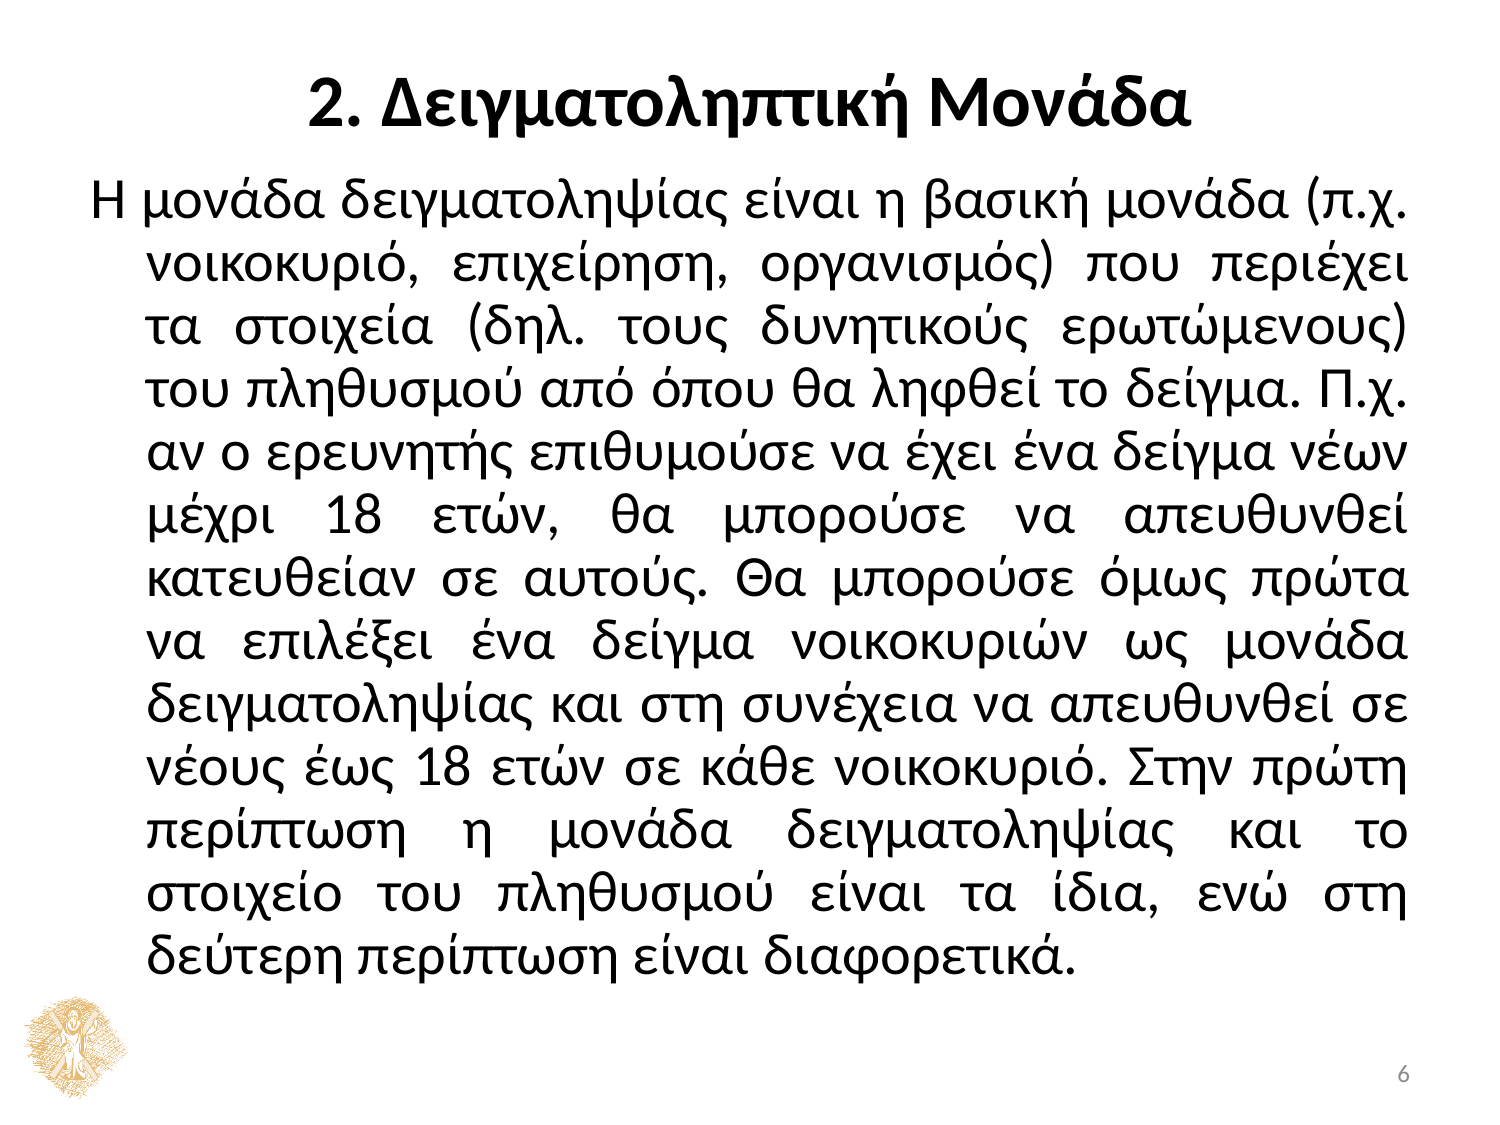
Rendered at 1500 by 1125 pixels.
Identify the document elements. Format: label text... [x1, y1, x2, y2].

list Η μονάδα δειγματοληψίας είναι η βασική μονάδα (π.χ. νοικοκυριό, επιχείρηση, οργανισμός) που περιέχει τα στοιχεία (δηλ. τους δυνητικούς ερωτώμενους) του πληθυσμού από όπου θα ληφθεί το δείγμα. Π.χ. αν ο ερευνητής επιθυμούσε να έχει ένα δείγμα νέων μέχρι 18 ετών, θα μπορούσε να απευθυνθεί κατευθείαν σε αυτούς. Θα μπορούσε όμως πρώτα να επιλέξει ένα δείγμα νοικοκυριών ως μονάδα δειγματοληψίας και στη συνέχεια να απευθυνθεί σε νέους έως 18 ετών σε κάθε νοικοκυριό. Στην πρώτη περίπτωση η μονάδα δειγματοληψίας και το στοιχείο του πληθυσμού είναι τα ίδια, ενώ στη δεύτερη περίπτωση είναι διαφορετικά. [75, 160, 1425, 1005]
picture [17, 986, 137, 1103]
title 2. Δειγματοληπτική Μονάδα [75, 45, 1425, 149]
slide_number 6 [1074, 1042, 1425, 1103]
